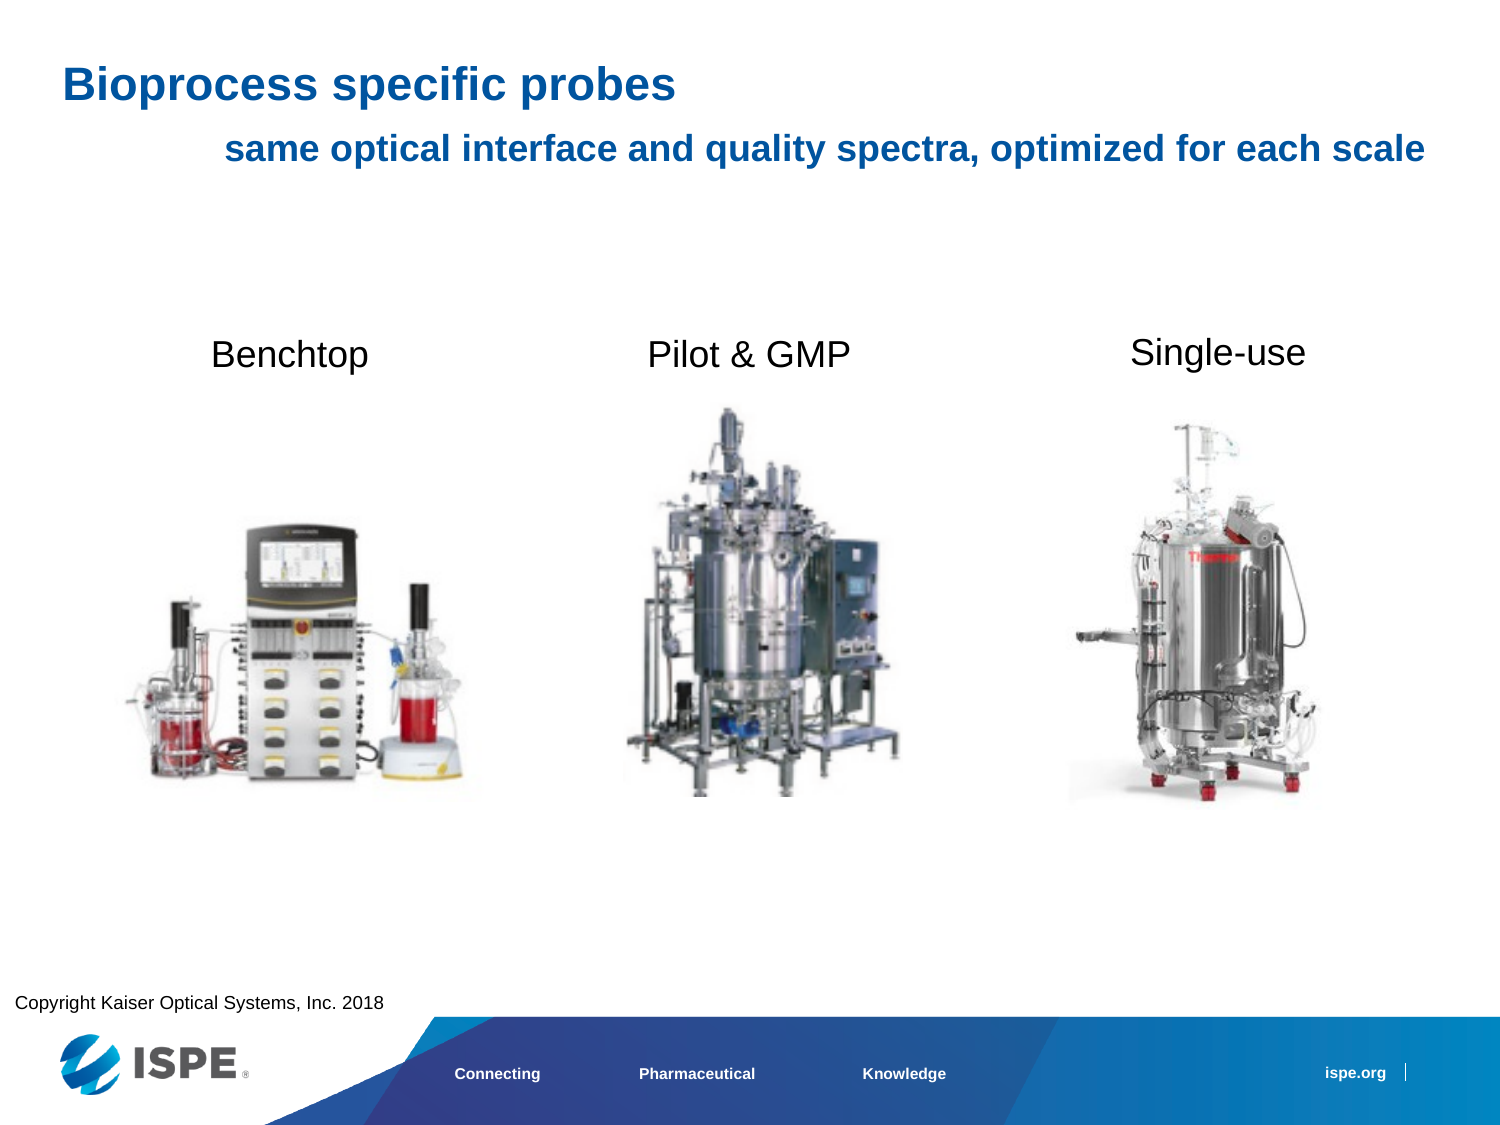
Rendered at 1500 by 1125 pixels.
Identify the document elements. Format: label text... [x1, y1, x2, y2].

text_box Copyright Kaiser Optical Systems, Inc. 2018 [0, 983, 484, 1021]
text_box Pilot & GMP [632, 323, 867, 383]
text_box Benchtop [196, 323, 384, 383]
picture [623, 394, 903, 797]
text_box [0, 241, 1500, 905]
text_box Single-use [1115, 320, 1332, 381]
picture [73, 503, 521, 802]
picture [0, 905, 1500, 1125]
list Bioprocess specific probes same optical interface and quality spectra, optimized for each scale [62, 62, 1438, 218]
picture [1020, 419, 1382, 811]
picture [0, 0, 1500, 241]
